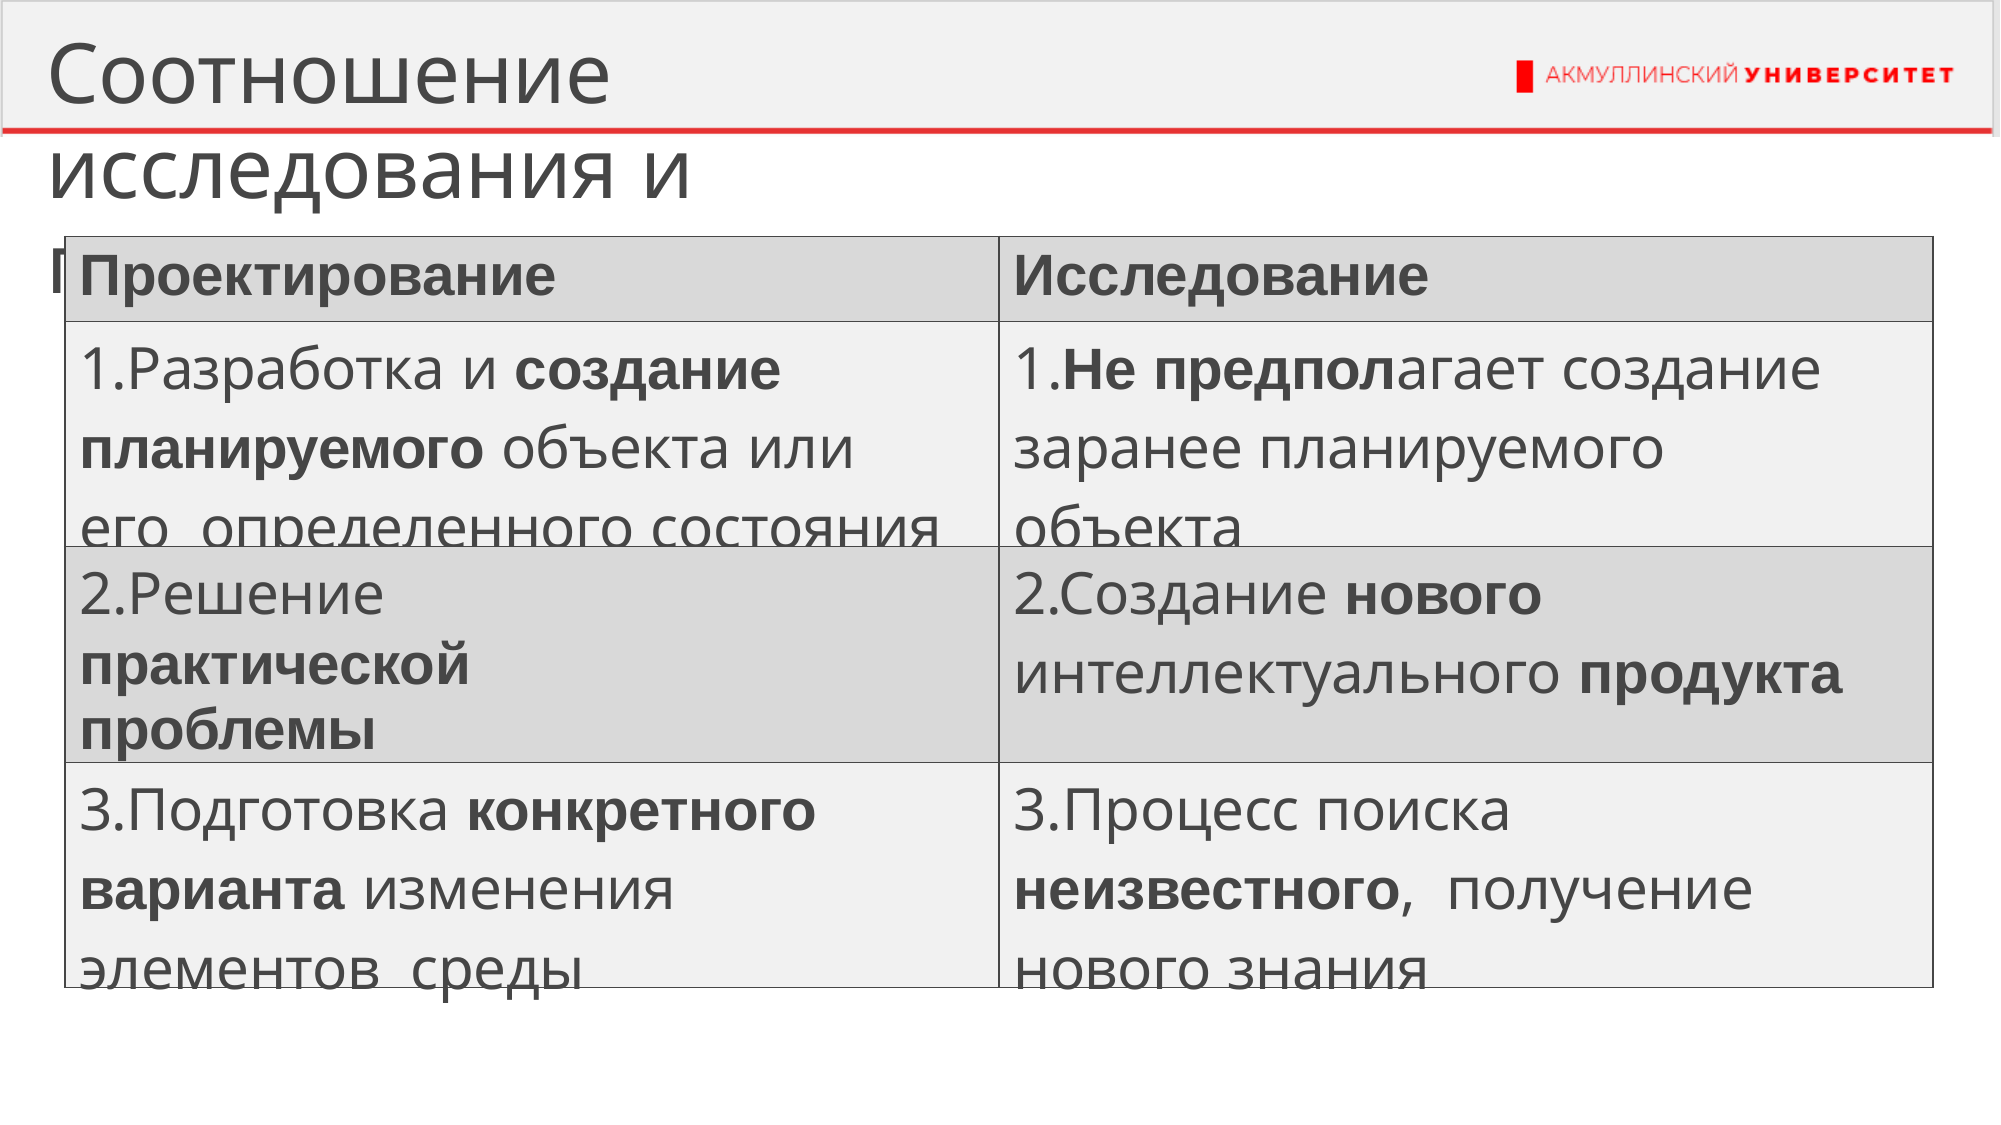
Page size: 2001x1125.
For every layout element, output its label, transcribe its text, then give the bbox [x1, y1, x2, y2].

table_cell 3.Подготовка конкретного варианта изменения элементов среды [66, 763, 998, 987]
table_cell 1.Разработка и создание планируемого объекта или его определенного состояния [66, 322, 998, 546]
title Соотношение исследования и проектирования [44, 23, 1313, 311]
table_cell 3.Процесс поиска неизвестного, получение нового знания [1000, 763, 1932, 987]
table_cell 2.Создание нового интеллектуального продукта [1000, 547, 1932, 762]
table_cell 2.Решение практической проблемы [66, 547, 998, 762]
picture [0, 0, 2000, 137]
table_header Исследование [1000, 237, 1932, 321]
table_header Проектирование [66, 237, 998, 321]
table_cell 1.Не предполагает создание заранее планируемого объекта [1000, 322, 1932, 546]
